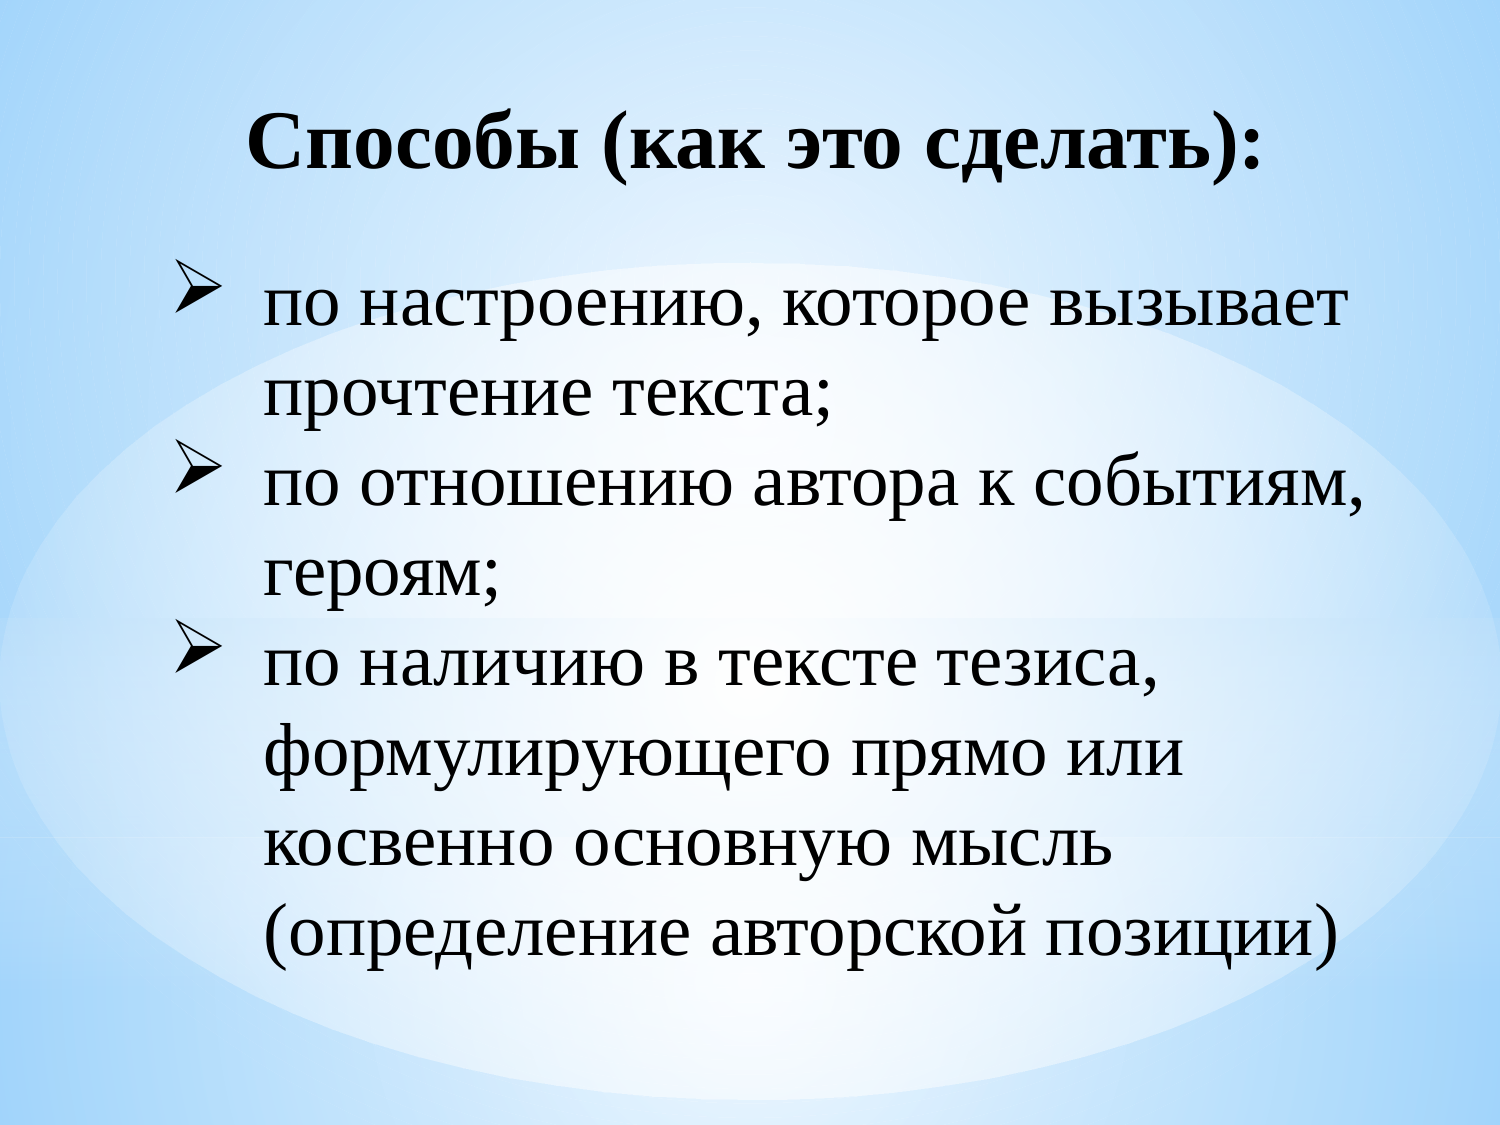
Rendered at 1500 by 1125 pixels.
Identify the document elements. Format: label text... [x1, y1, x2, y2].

title Способы (как это сделать): [113, 78, 1400, 220]
text_box по настроению, которое вызывает прочтение текста; по отношению автора к событиям, героям; по наличию в тексте тезиса, формулирующего прямо или косвенно основную мысль (определение авторской позиции) [147, 243, 1400, 1069]
